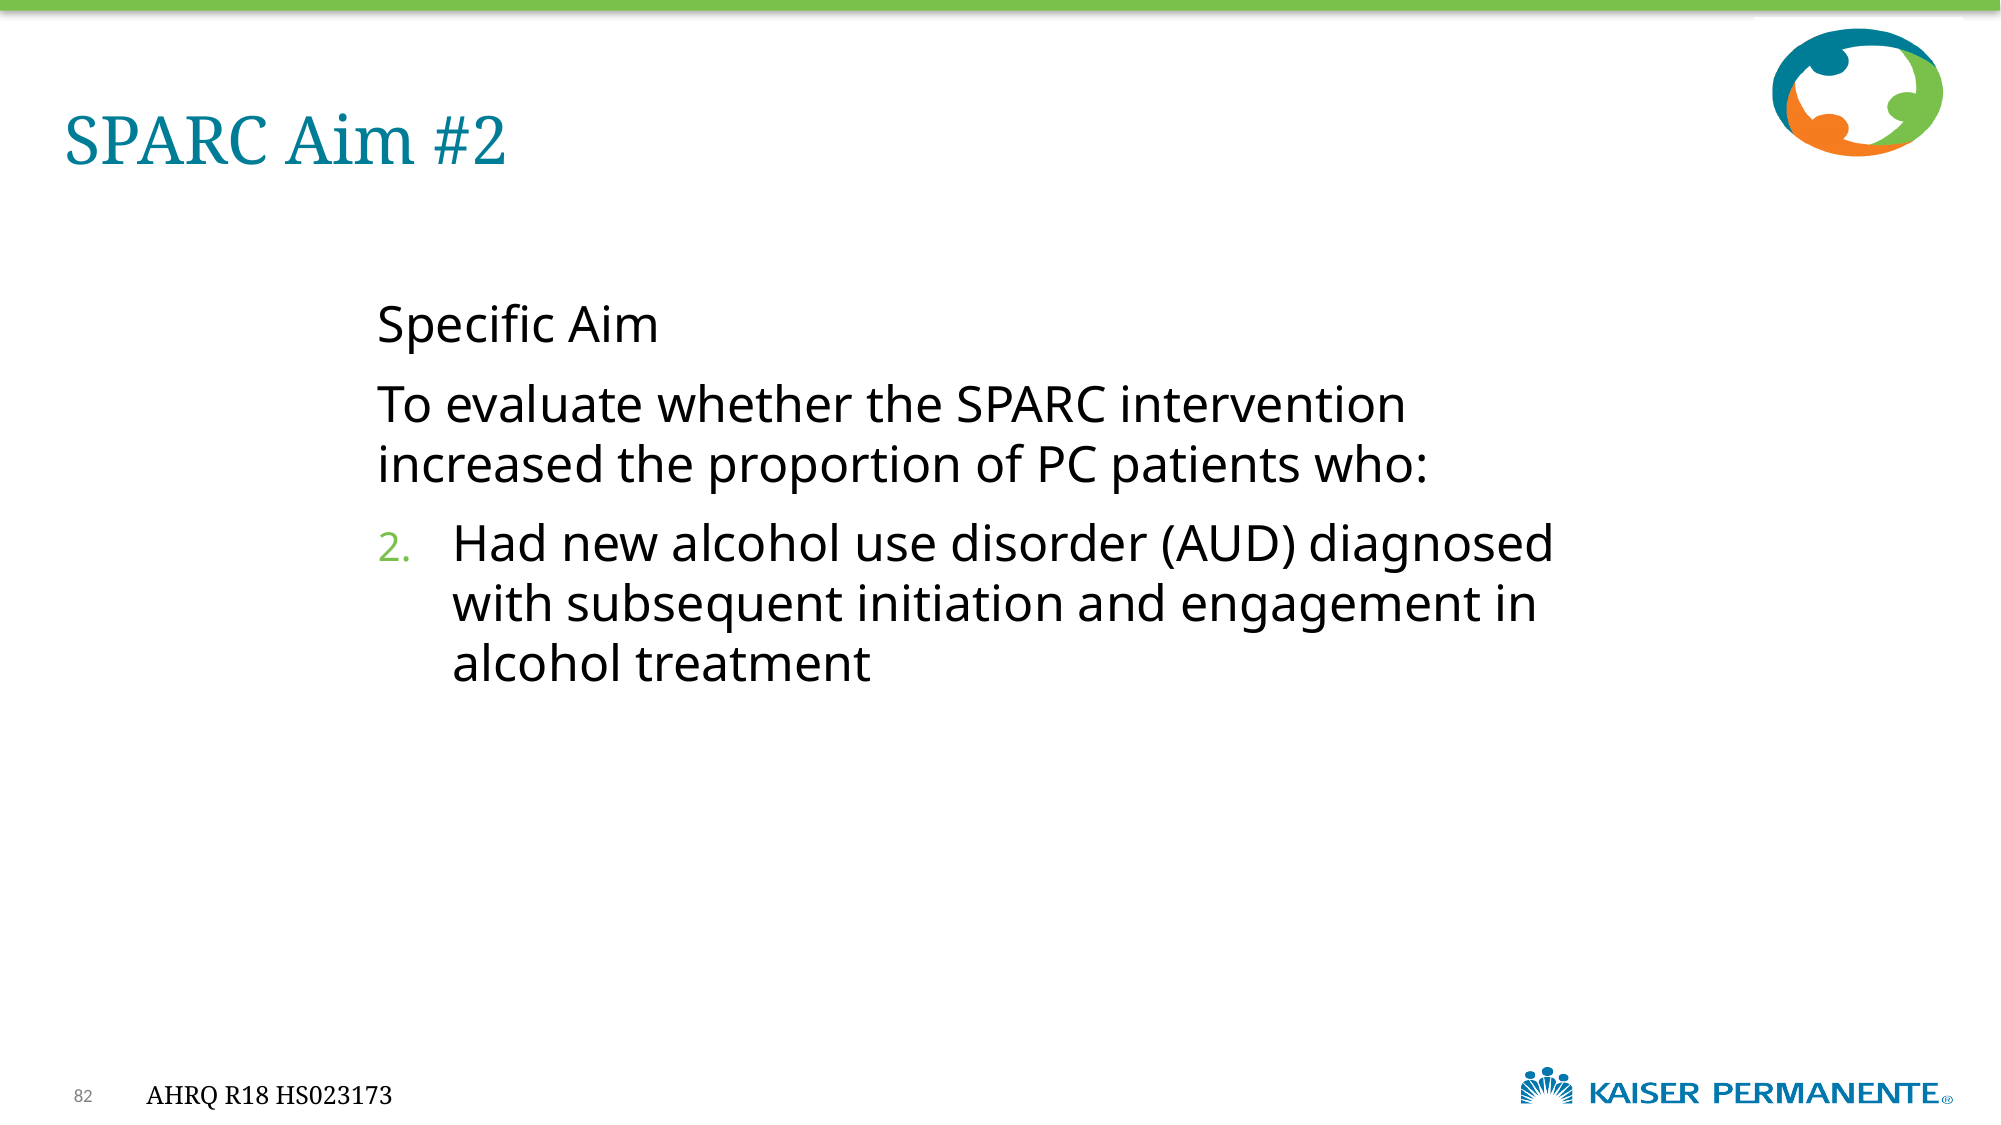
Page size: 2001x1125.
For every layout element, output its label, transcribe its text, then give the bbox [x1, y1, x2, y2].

slide_number 82 [24, 1080, 107, 1109]
picture [1900, 1086, 1907, 1104]
picture [1760, 1086, 1768, 1091]
list Specific Aim To evaluate whether the SPARC intervention increased the proportion of PC patients who: Had new alcohol use disorder (AUD) diagnosed with subsequent initiation and engagement in alcohol treatment [363, 285, 1640, 1080]
picture [1782, 1091, 1787, 1104]
picture [1567, 1067, 1953, 1104]
title SPARC Aim #2 [50, 25, 1745, 185]
picture [1529, 1088, 1566, 1104]
picture [1760, 1095, 1767, 1104]
picture [1811, 1098, 1824, 1104]
picture [1612, 1098, 1625, 1104]
picture [1793, 1091, 1798, 1104]
picture [1685, 1095, 1693, 1104]
picture [1754, 17, 1963, 172]
picture [1837, 1091, 1846, 1104]
picture [1685, 1086, 1693, 1091]
picture [1883, 1091, 1892, 1104]
picture [1596, 1096, 1604, 1104]
